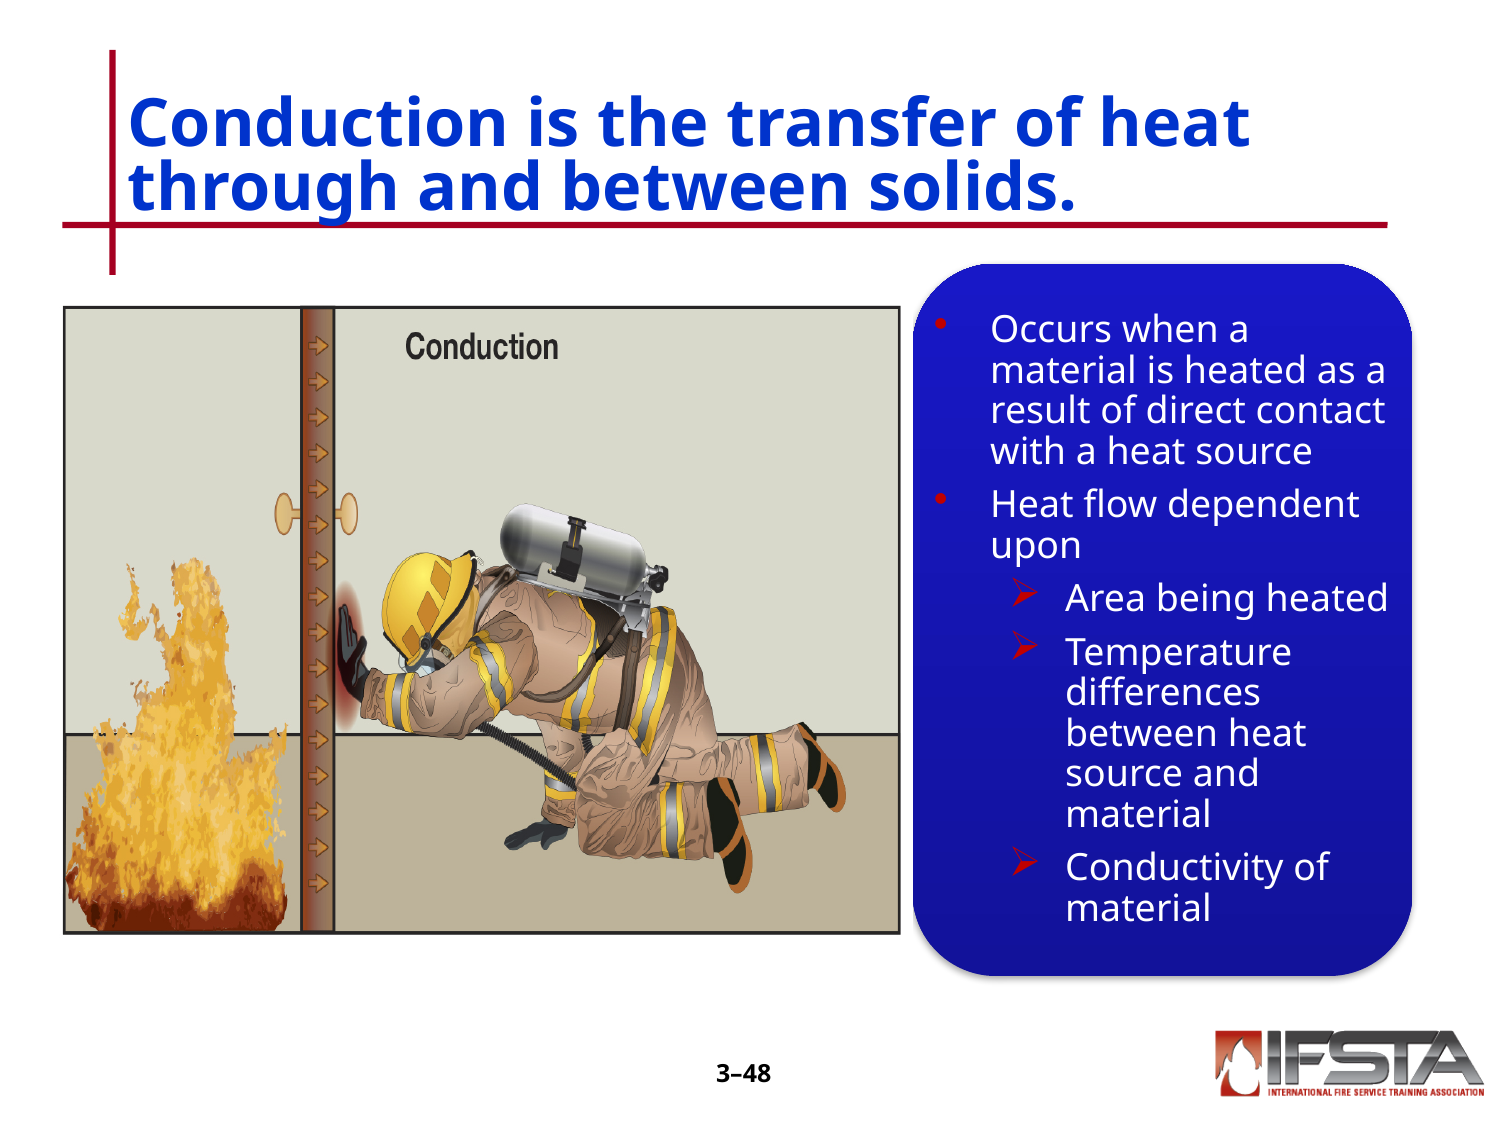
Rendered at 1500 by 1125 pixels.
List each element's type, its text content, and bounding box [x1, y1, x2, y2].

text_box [912, 263, 1413, 977]
slide_number 3–47 [587, 1050, 900, 1125]
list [49, 287, 913, 953]
title Conduction is the transfer of heat through and between solids. [112, 87, 1388, 238]
picture [1215, 1030, 1485, 1099]
